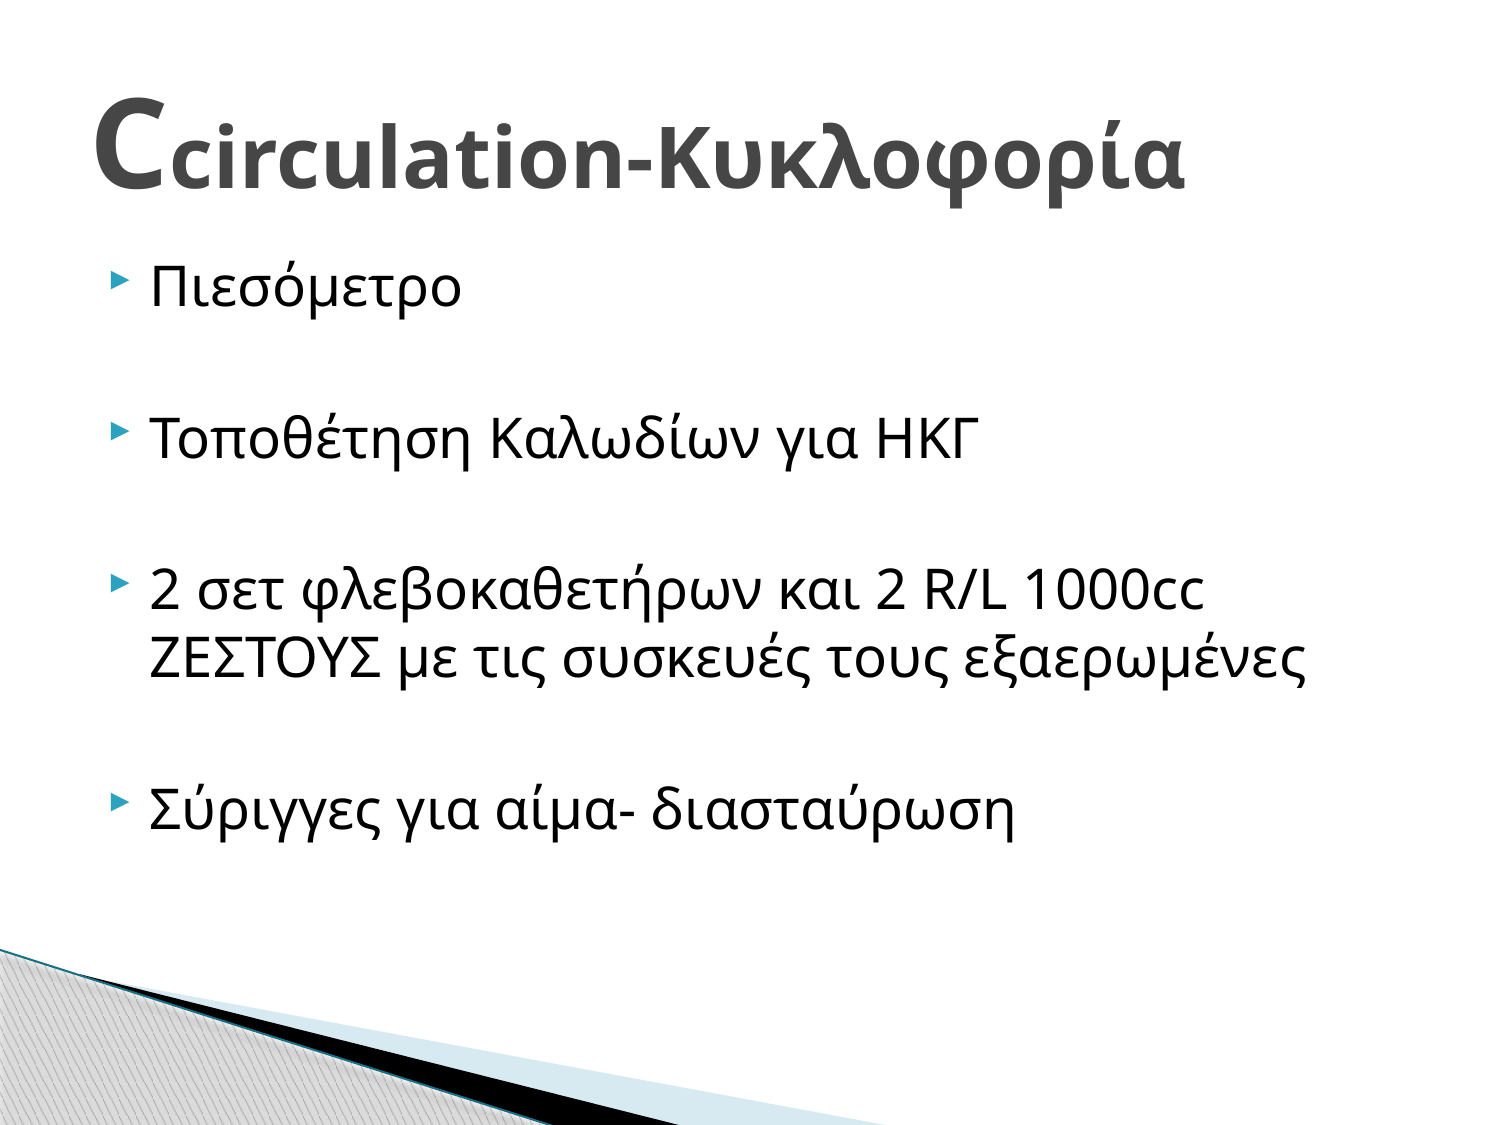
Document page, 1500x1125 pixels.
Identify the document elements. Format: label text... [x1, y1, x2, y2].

list Πιεσόμετρο Τοποθέτηση Καλωδίων για ΗΚΓ 2 σετ φλεβοκαθετήρων και 2 R/L 1000cc ΖΕΣΤΟΥΣ με τις συσκευές τους εξαερωμένες Σύριγγες για αίμα- διασταύρωση [75, 243, 1425, 986]
title Ccirculation-Κυκλοφορία [75, 45, 1425, 233]
